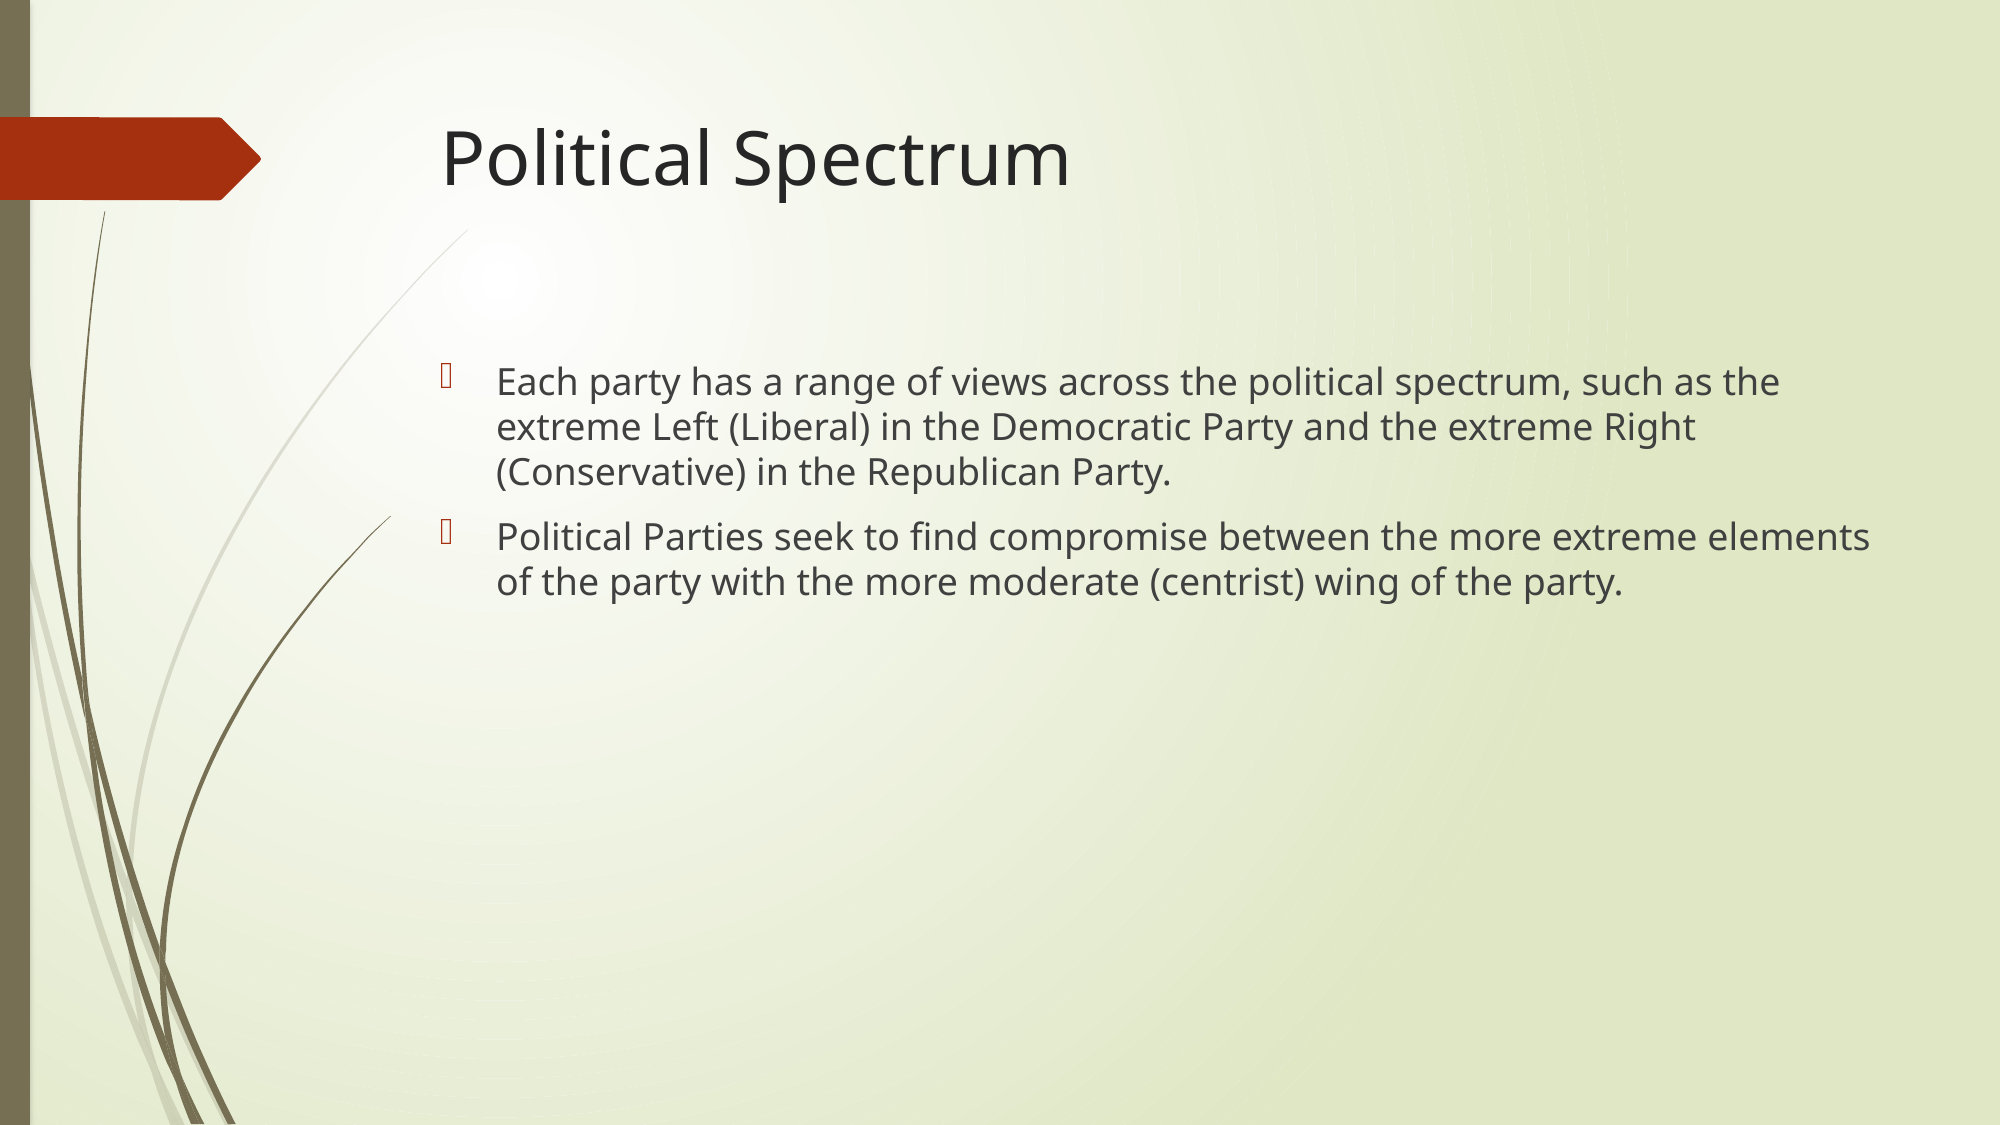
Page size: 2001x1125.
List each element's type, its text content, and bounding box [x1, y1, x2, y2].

title Political Spectrum [425, 102, 1888, 313]
list Each party has a range of views across the political spectrum, such as the extreme Left (Liberal) in the Democratic Party and the extreme Right (Conservative) in the Republican Party. Political Parties seek to find compromise between the more extreme elements of the party with the more moderate (centrist) wing of the party. [424, 350, 1888, 970]
